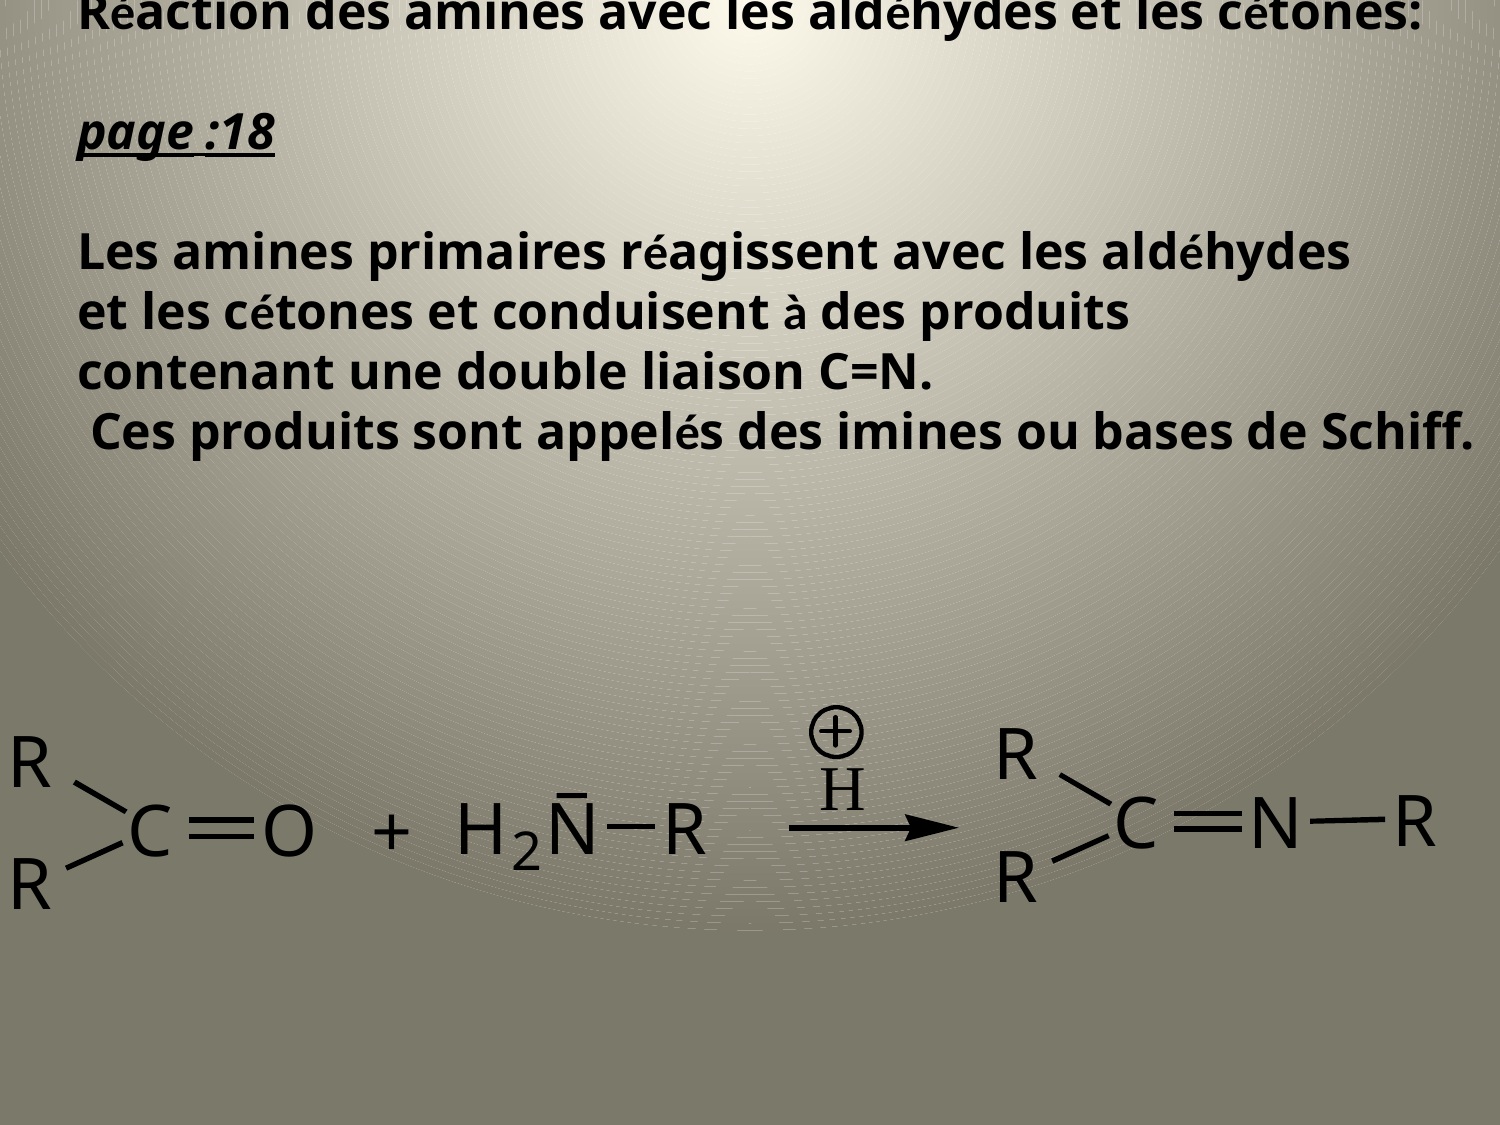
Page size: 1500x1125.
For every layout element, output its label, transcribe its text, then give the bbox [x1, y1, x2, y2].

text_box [0, 691, 1454, 918]
text_box [725, 190, 775, 251]
text_box Réaction des amines avec les aldéhydes et les cétones: page :18 Les amines primaires réagissent avec les aldéhydes et les cétones et conduisent à des produits contenant une double liaison C=N. Ces produits sont appelés des imines ou bases de Schiff. [0, 2, 1500, 483]
